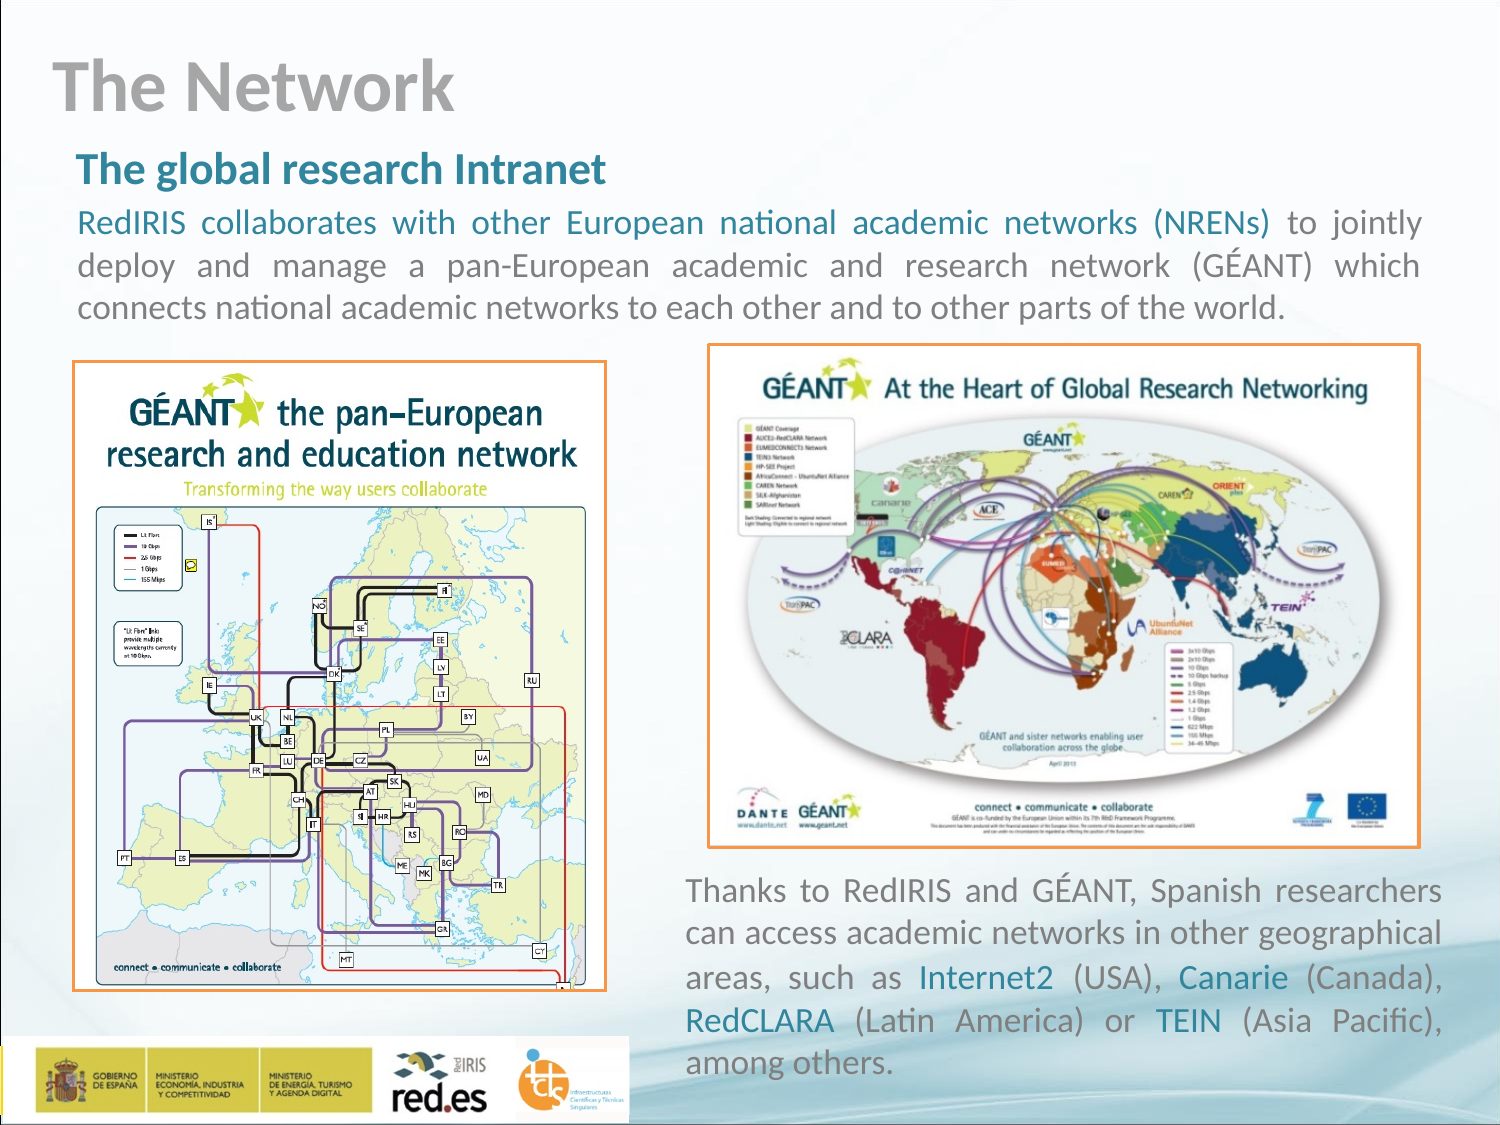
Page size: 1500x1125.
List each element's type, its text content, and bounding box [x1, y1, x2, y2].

list RedIRIS collaborates with other European national academic networks (NRENs) to jointly deploy and manage a pan-European academic and research network (GÉANT) which connects national academic networks to each other and to other parts of the world. [62, 191, 1438, 355]
picture [710, 345, 1418, 847]
picture [0, 0, 1500, 1125]
text_box Thanks to RedIRIS and GÉANT, Spanish researchers can access academic networks in other geographical areas, such as Internet2 (USA), Canarie (Canada), RedCLARA (Latin America) or TEIN (Asia Pacific), among others. [670, 859, 1459, 1109]
text_box The global research Intranet [60, 131, 815, 201]
title The Network [37, 0, 1388, 175]
